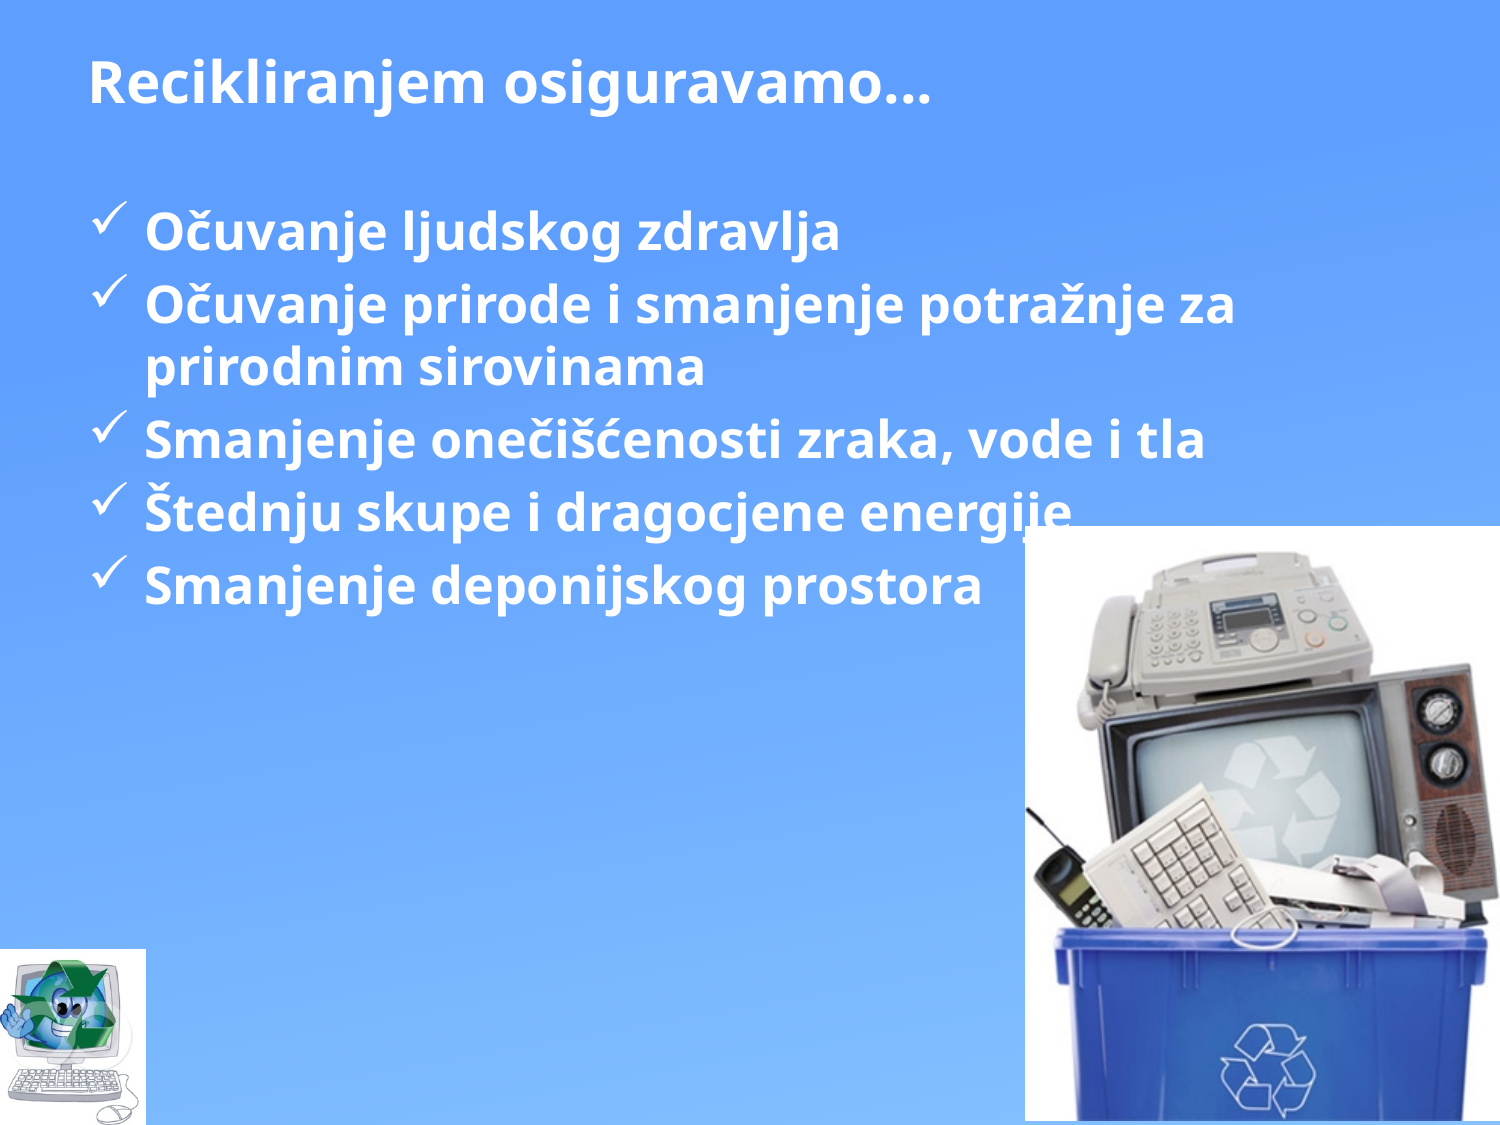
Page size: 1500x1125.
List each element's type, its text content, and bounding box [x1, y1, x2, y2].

picture [0, 949, 147, 1125]
picture [1024, 525, 1500, 1121]
list Recikliranjem osiguravamo... Očuvanje ljudskog zdravlja Očuvanje prirode i smanjenje potražnje za prirodnim sirovinama Smanjenje onečišćenosti zraka, vode i tla Štednju skupe i dragocjene energije Smanjenje deponijskog prostora [72, 37, 1473, 788]
